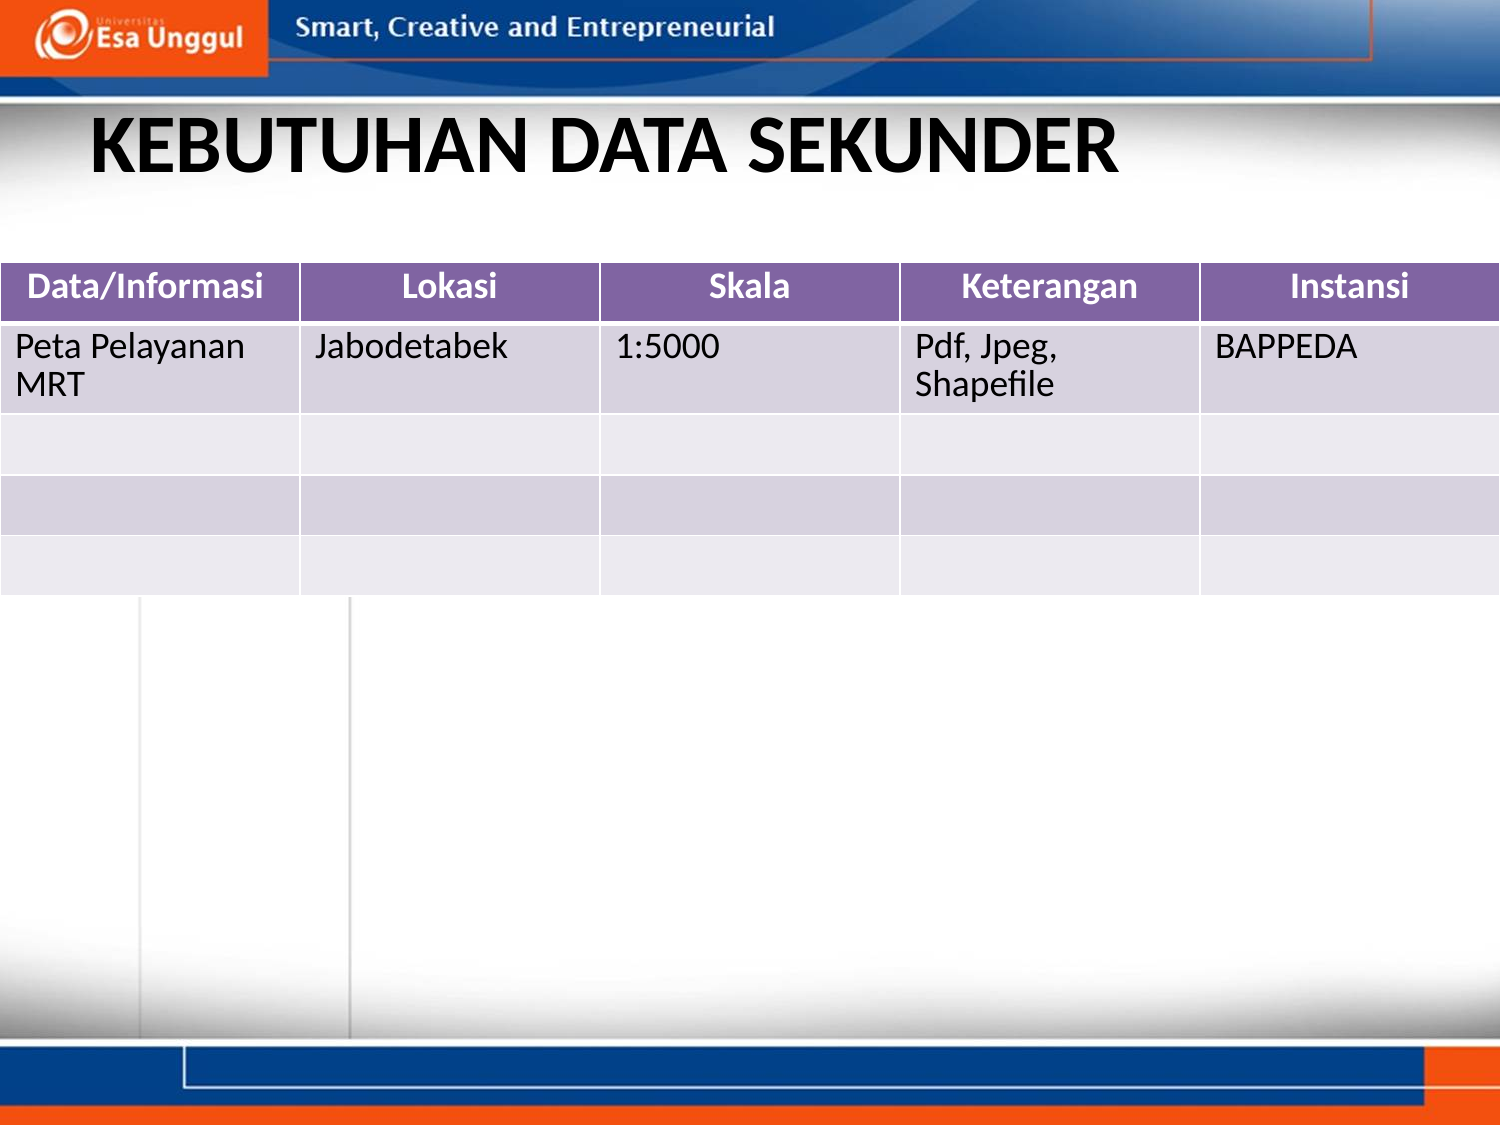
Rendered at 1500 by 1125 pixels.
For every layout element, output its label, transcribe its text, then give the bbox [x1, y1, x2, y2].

table_cell [1201, 415, 1499, 474]
table_cell BAPPEDA [1201, 326, 1499, 413]
table_header Instansi [1201, 263, 1499, 321]
table_cell [301, 536, 599, 595]
table_cell [901, 536, 1199, 595]
picture [0, 597, 1500, 1125]
table_cell [1, 415, 299, 474]
table_cell Pdf, Jpeg, Shapefile [901, 326, 1199, 413]
table_cell [601, 415, 899, 474]
table_cell [1, 536, 299, 595]
table_cell [901, 476, 1199, 535]
table_header Keterangan [901, 263, 1199, 321]
table_cell Peta Pelayanan MRT [1, 326, 299, 413]
table_cell Jabodetabek [301, 326, 599, 413]
title KEBUTUHAN DATA SEKUNDER [75, 45, 1425, 233]
table_header Lokasi [301, 263, 599, 321]
table_cell 1:5000 [601, 326, 899, 413]
table_cell [301, 415, 599, 474]
table_header Skala [601, 263, 899, 321]
table_cell [901, 415, 1199, 474]
picture [0, 0, 1500, 262]
table_cell [1201, 476, 1499, 535]
table_cell [301, 476, 599, 535]
table_header Data/Informasi [1, 263, 299, 321]
table_cell [1201, 536, 1499, 595]
table_cell [601, 476, 899, 535]
table_cell [601, 536, 899, 595]
table_cell [1, 476, 299, 535]
